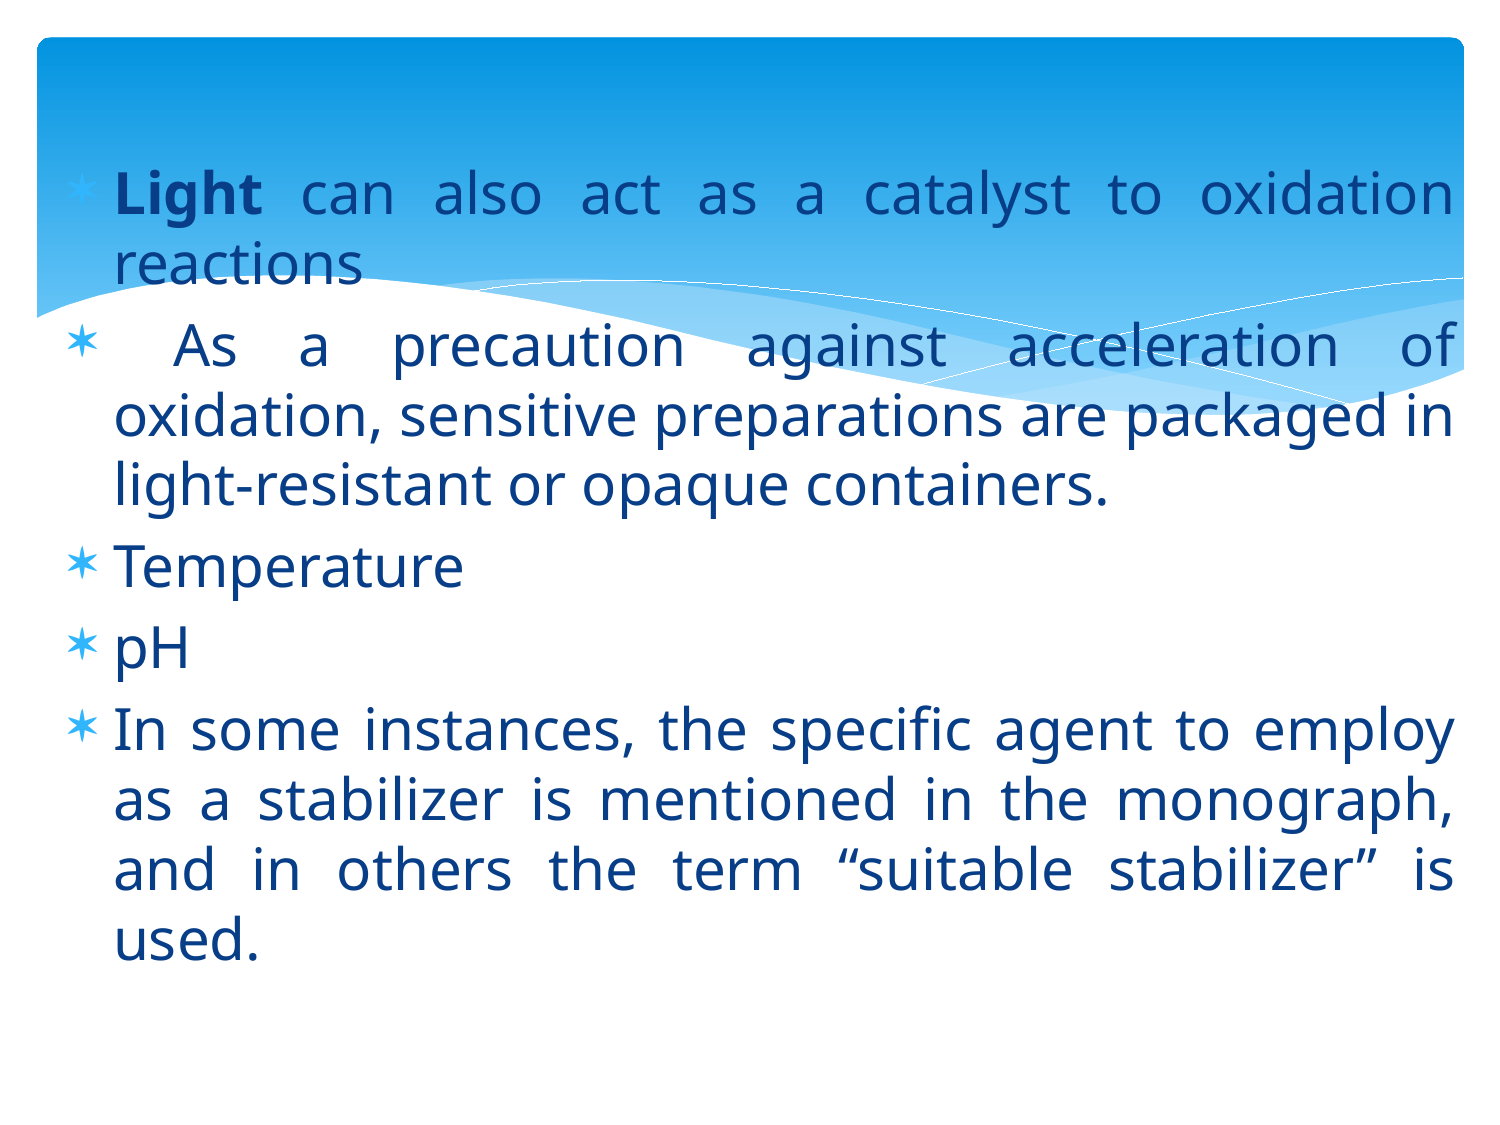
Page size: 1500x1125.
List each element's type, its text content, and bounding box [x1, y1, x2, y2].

list Light can also act as a catalyst to oxidation reactions As a precaution against acceleration of oxidation, sensitive preparations are packaged in light-resistant or opaque containers. Temperature pH In some instances, the specific agent to employ as a stabilizer is mentioned in the monograph, and in others the term “suitable stabilizer” is used. [53, 149, 1471, 1005]
